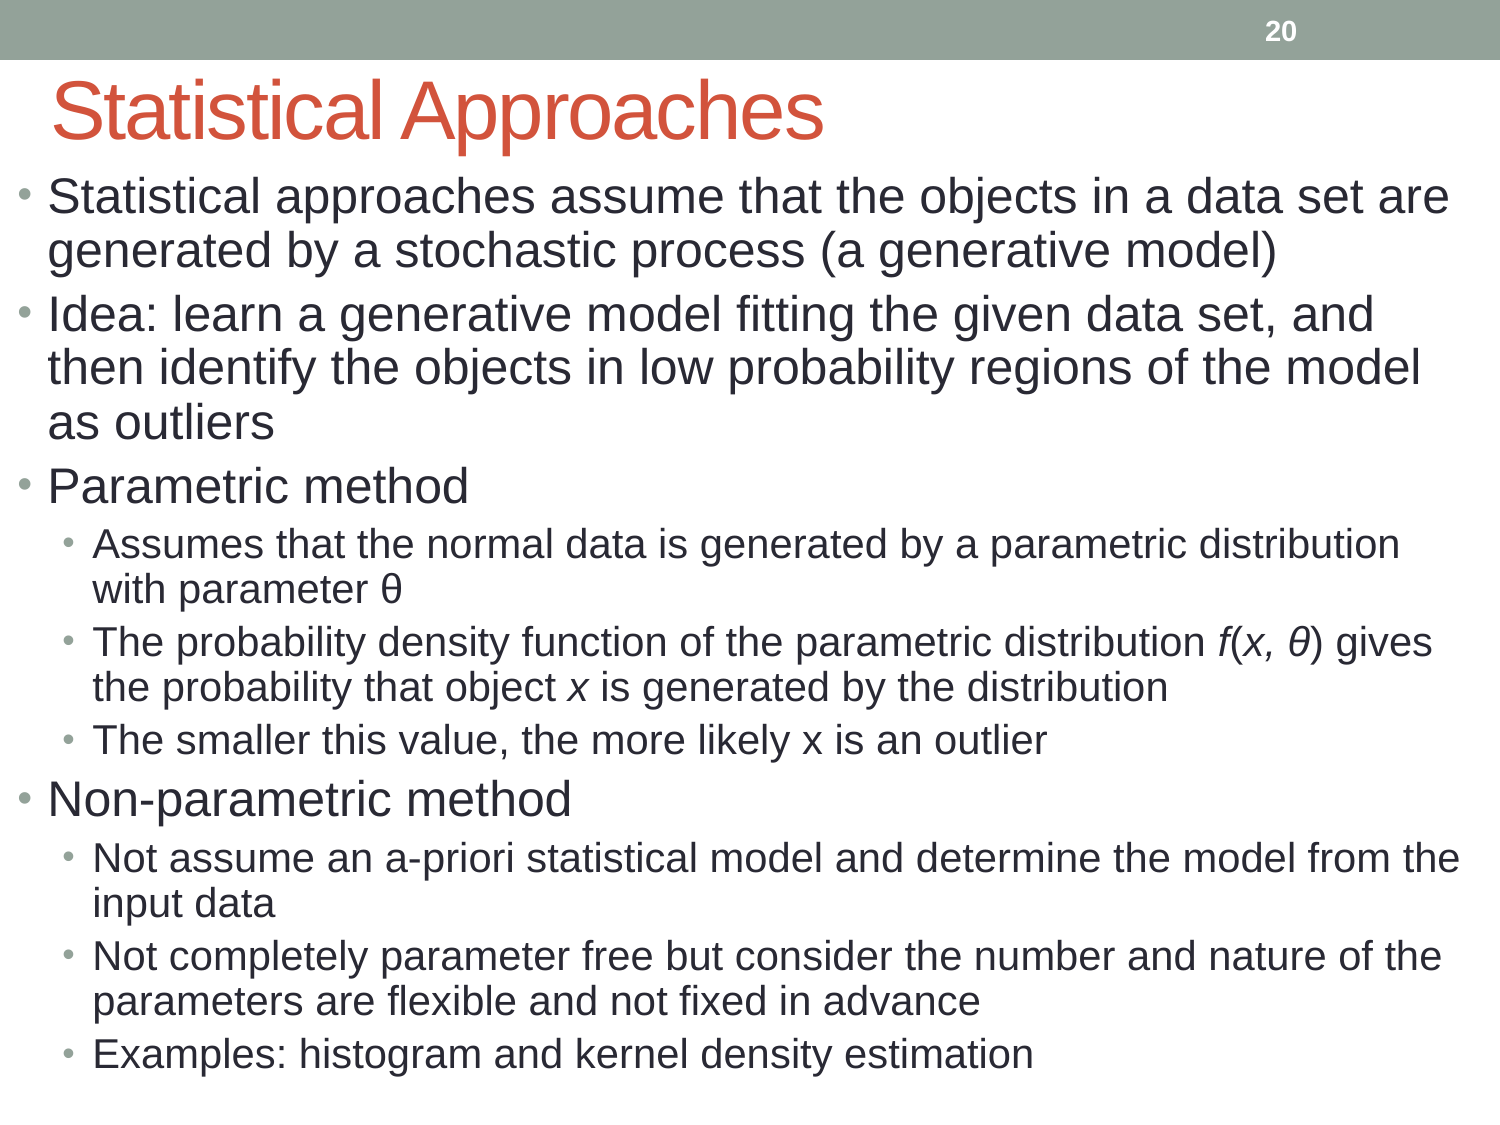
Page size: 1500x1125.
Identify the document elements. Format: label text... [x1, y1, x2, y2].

slide_number 20 [1250, 3, 1425, 57]
list Statistical approaches assume that the objects in a data set are generated by a stochastic process (a generative model) Idea: learn a generative model fitting the given data set, and then identify the objects in low probability regions of the model as outliers Parametric method Assumes that the normal data is generated by a parametric distribution with parameter θ The probability density function of the parametric distribution f(x, θ) gives the probability that object x is generated by the distribution The smaller this value, the more likely x is an outlier Non-parametric method Not assume an a-priori statistical model and determine the model from the input data Not completely parameter free but consider the number and nature of the parameters are flexible and not fixed in advance Examples: histogram and kernel density estimation [2, 162, 1500, 1113]
title Statistical Approaches [35, 24, 1385, 162]
